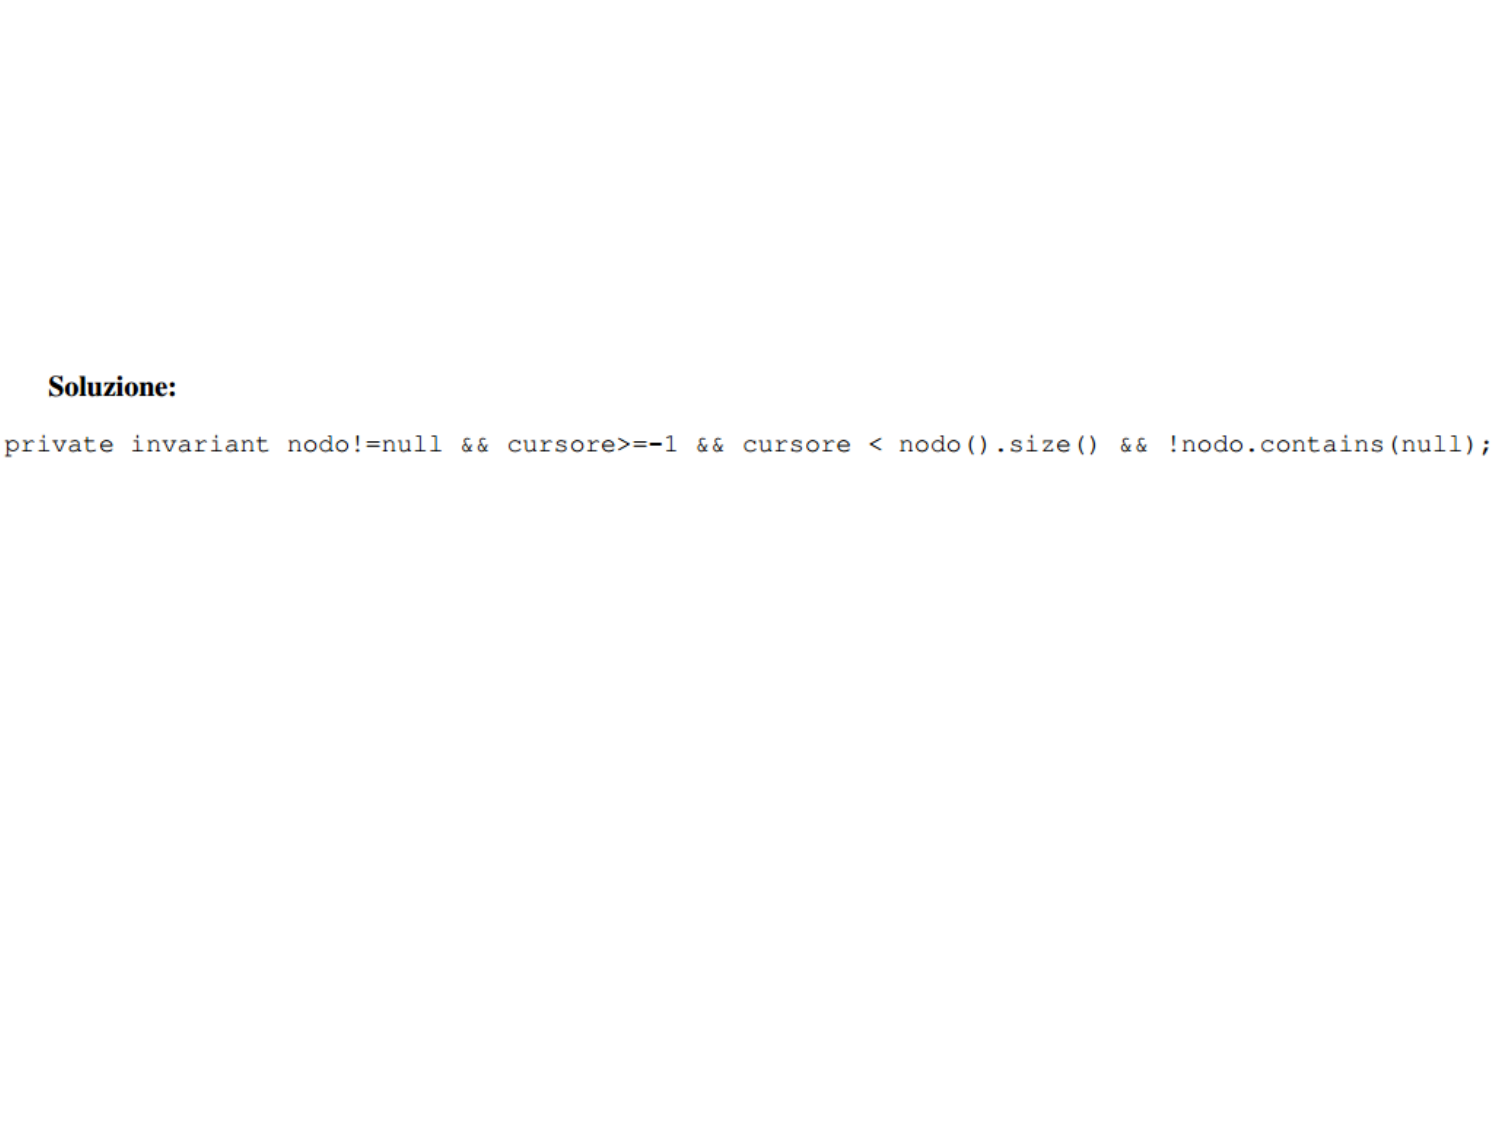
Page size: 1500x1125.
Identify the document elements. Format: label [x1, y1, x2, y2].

picture [0, 231, 1496, 479]
